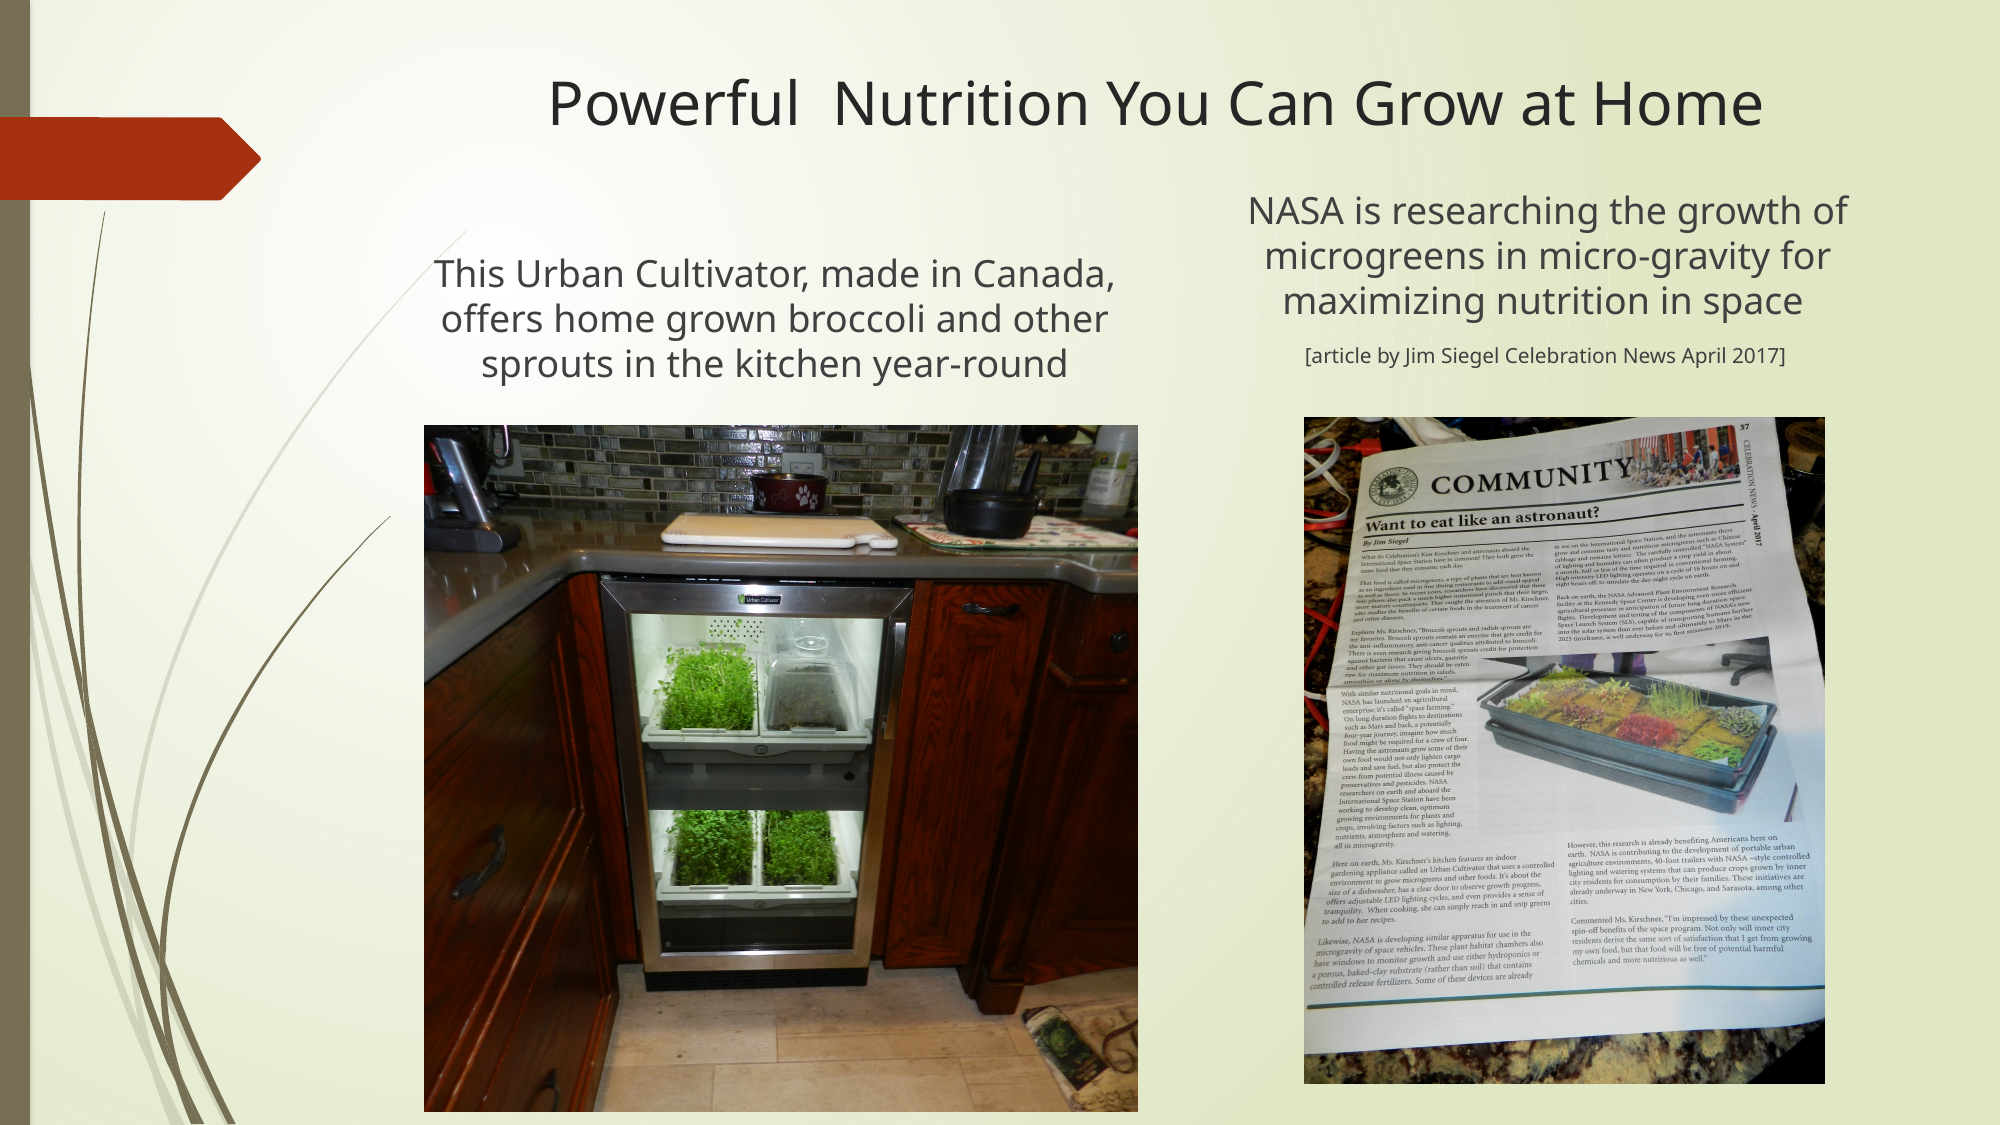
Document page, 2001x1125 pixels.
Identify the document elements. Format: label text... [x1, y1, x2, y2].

list This Urban Cultivator, made in Canada, offers home grown broccoli and other sprouts in the kitchen year-round [413, 192, 1138, 393]
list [1304, 417, 1825, 1085]
title Powerful Nutrition You Can Grow at Home [425, 57, 1888, 193]
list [424, 425, 1138, 1112]
list NASA is researching the growth of microgreens in micro-gravity for maximizing nutrition in space [article by Jim Siegel Celebration News April 2017] [1220, 167, 1877, 376]
